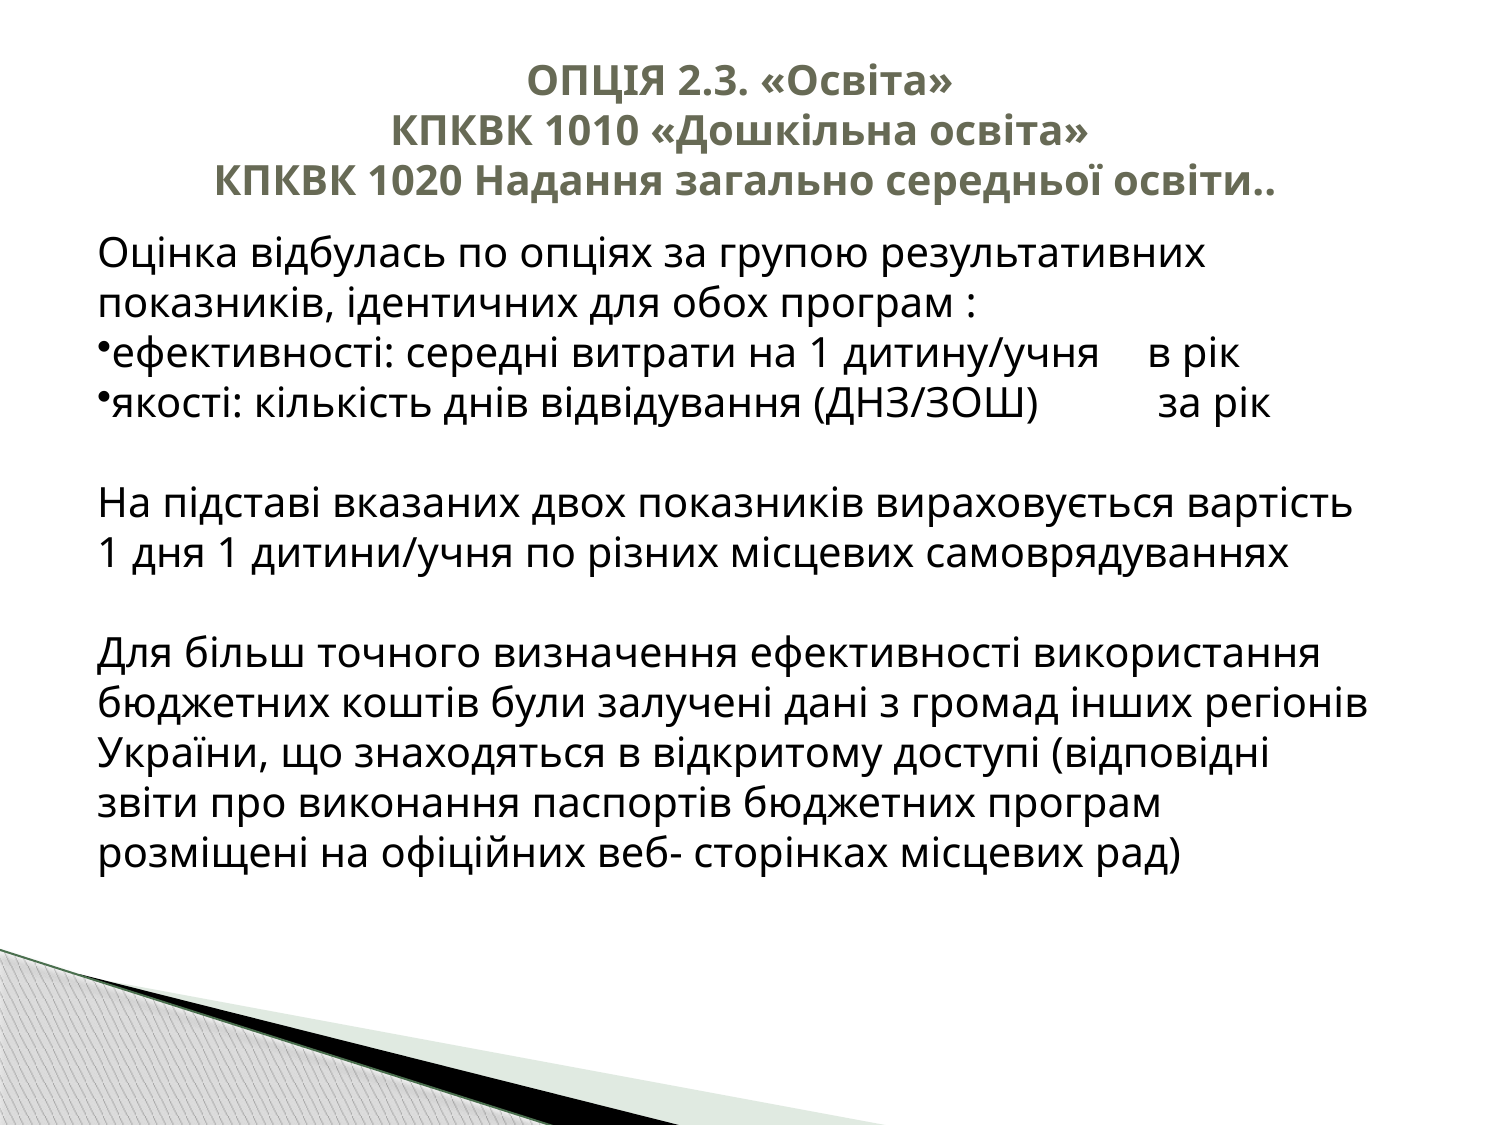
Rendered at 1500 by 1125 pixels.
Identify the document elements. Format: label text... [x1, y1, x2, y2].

title ОПЦІЯ 2.3. «Освіта» КПКВК 1010 «Дошкільна освіта» КПКВК 1020 Надання загально середньої освіти.. [70, 35, 1421, 223]
text_box Оцінка відбулась по опціях за групою результативних показників, ідентичних для обох програм : ефективності: середні витрати на 1 дитину/учня в рік якості: кількість днів відвідування (ДНЗ/ЗОШ) за рік На підставі вказаних двох показників вираховується вартість 1 дня 1 дитини/учня по різних місцевих самоврядуваннях Для більш точного визначення ефективності використання бюджетних коштів були залучені дані з громад інших регіонів України, що знаходяться в відкритому доступі (відповідні звіти про виконання паспортів бюджетних програм розміщені на офіційних веб- сторінках місцевих рад) [82, 218, 1395, 884]
